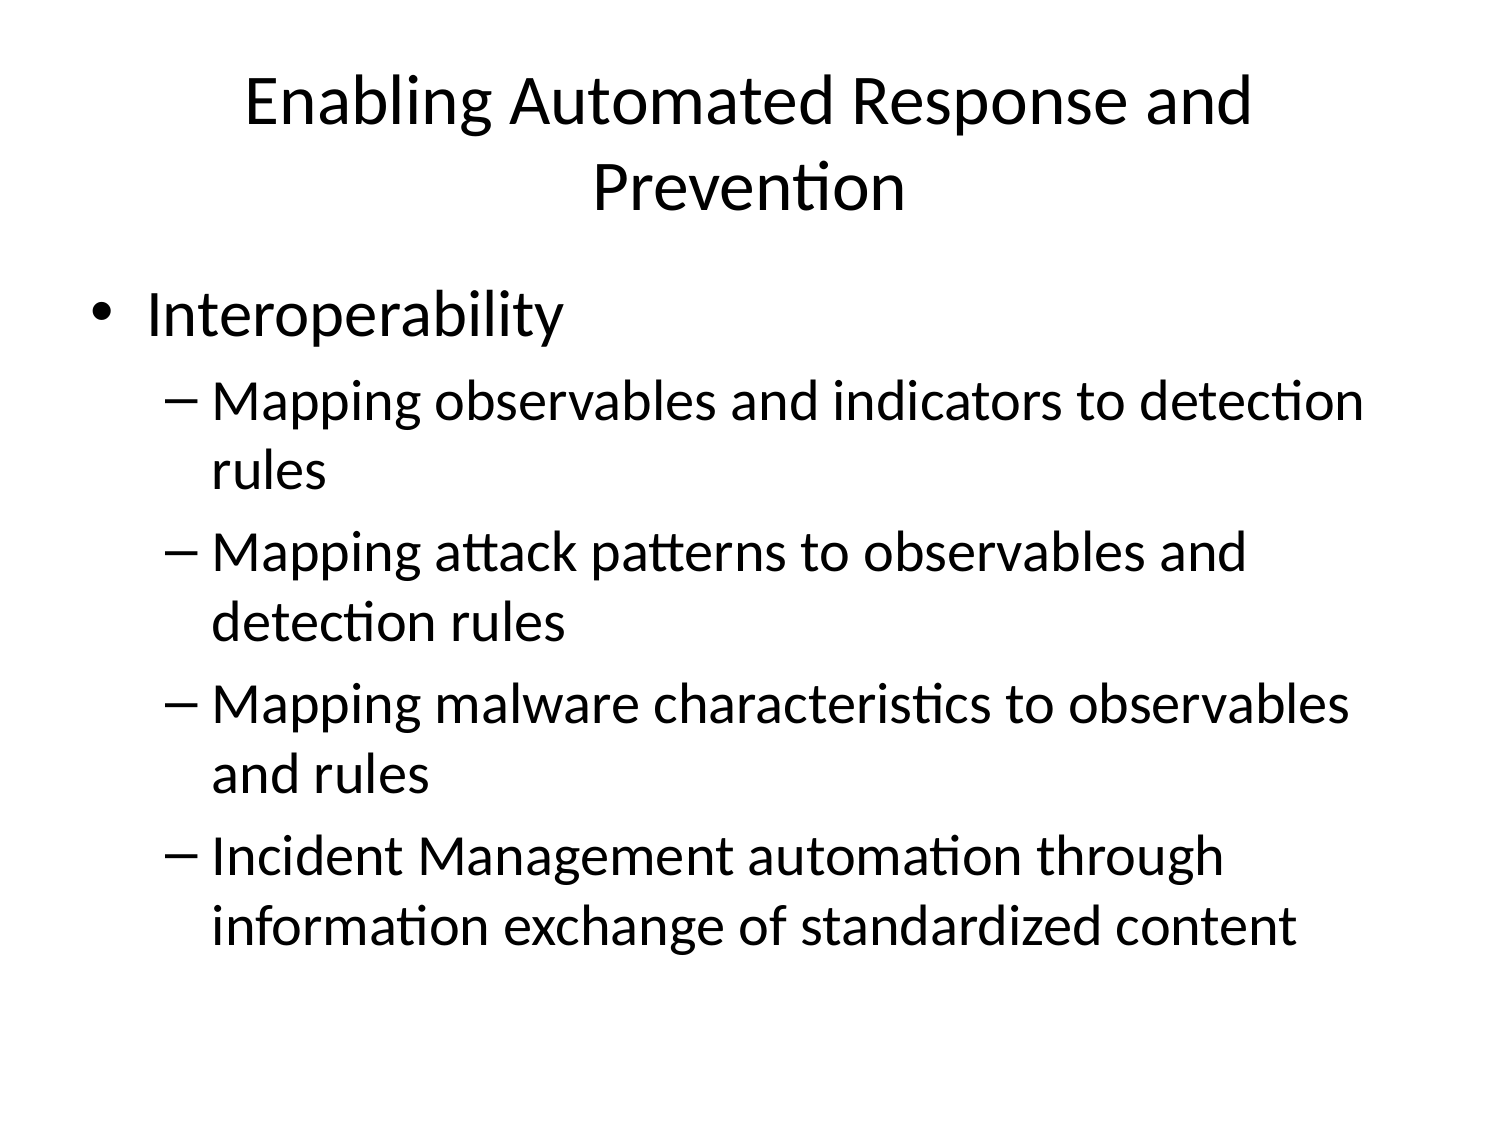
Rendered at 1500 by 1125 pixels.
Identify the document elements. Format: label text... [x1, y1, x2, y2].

title Enabling Automated Response and Prevention [75, 45, 1425, 233]
list Interoperability Mapping observables and indicators to detection rules Mapping attack patterns to observables and detection rules Mapping malware characteristics to observables and rules Incident Management automation through information exchange of standardized content [75, 262, 1425, 1005]
